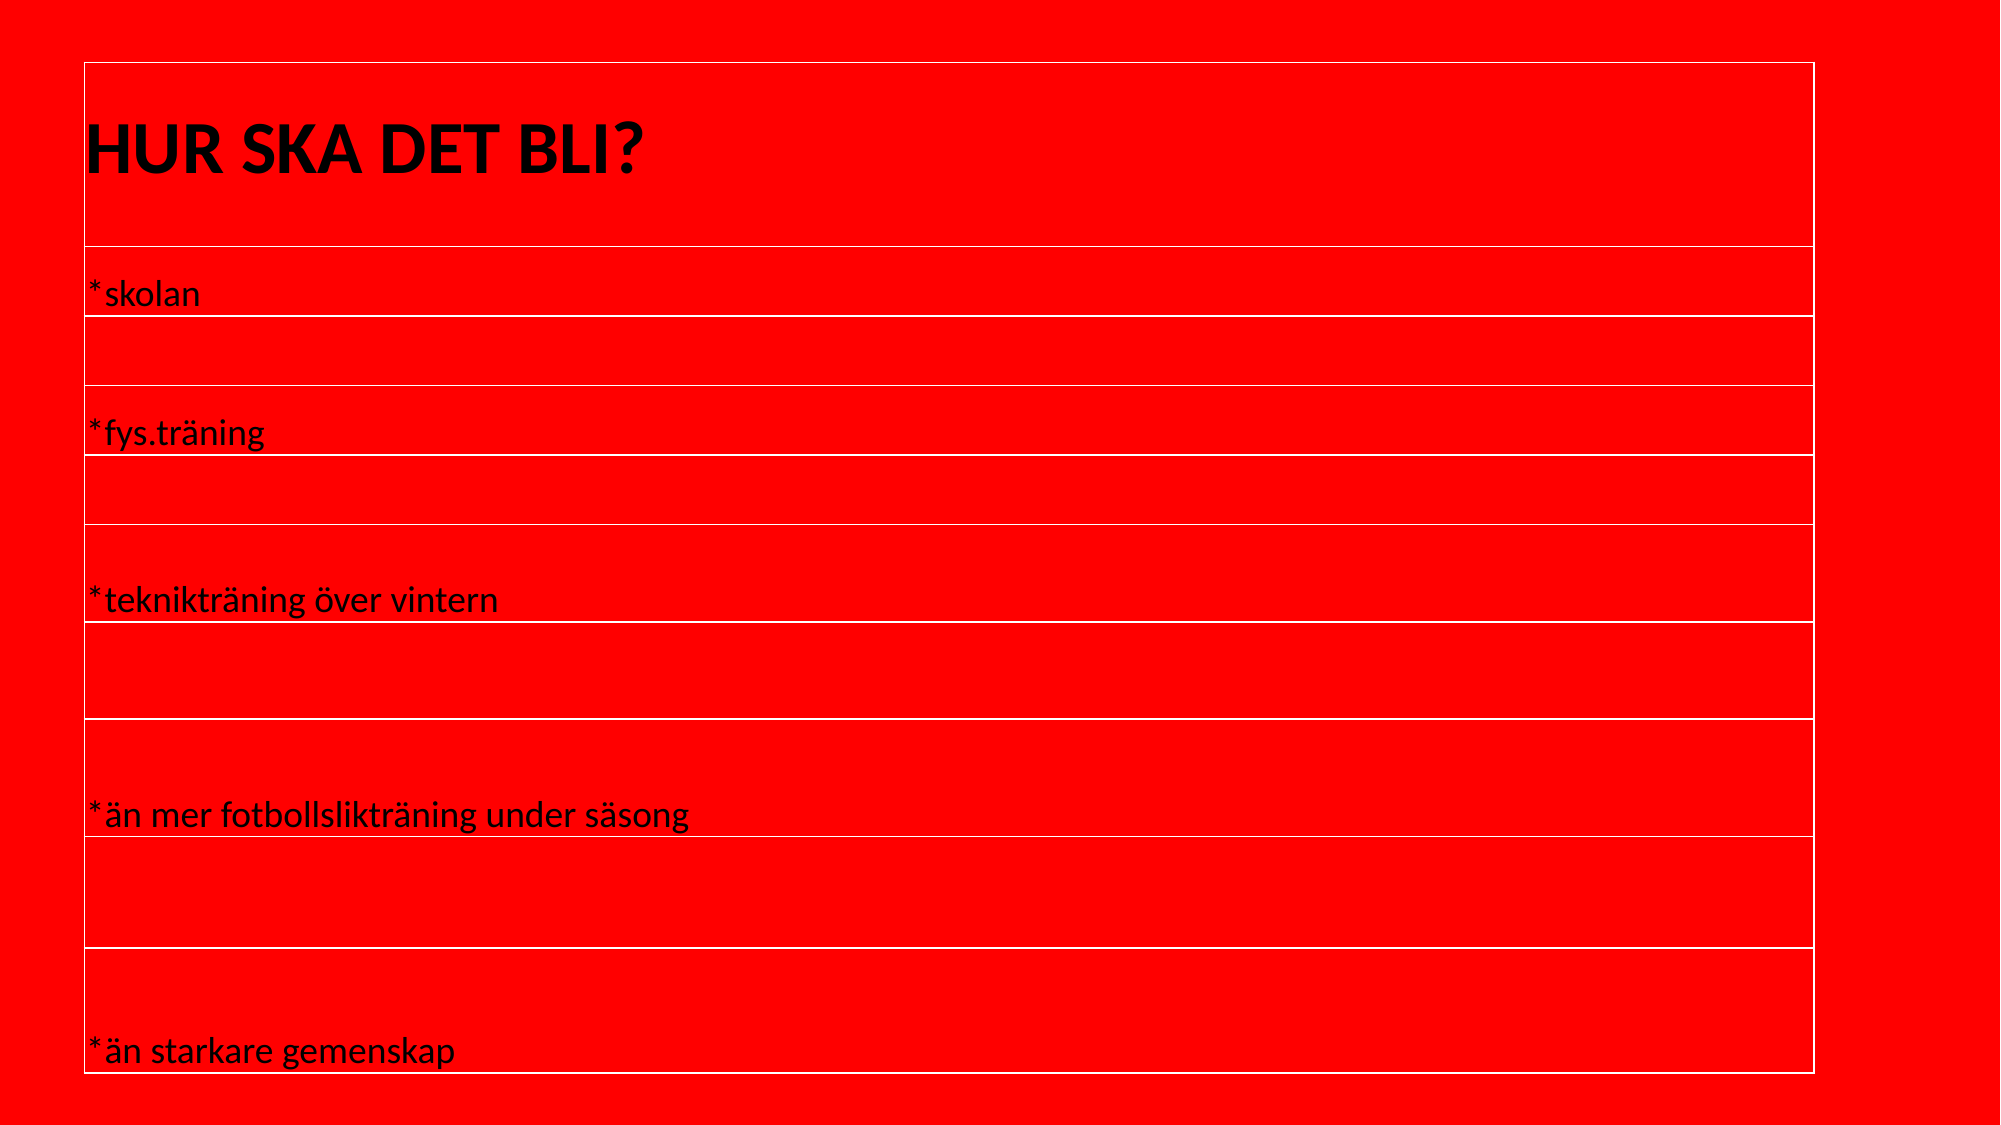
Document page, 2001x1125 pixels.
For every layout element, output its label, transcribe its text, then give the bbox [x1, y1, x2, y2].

table_cell *än mer fotbollslikträning under säsong [85, 720, 1813, 836]
table_cell *fys.träning [85, 386, 1813, 454]
table_header HUR SKA DET BLI? [85, 63, 1813, 246]
table_cell *skolan [85, 247, 1813, 315]
table_cell [85, 456, 1813, 524]
table_cell *än starkare gemenskap [85, 949, 1813, 1072]
table_cell [85, 837, 1813, 947]
table_cell *teknikträning över vintern [85, 525, 1813, 621]
table_cell [85, 623, 1813, 718]
table_cell [85, 317, 1813, 385]
